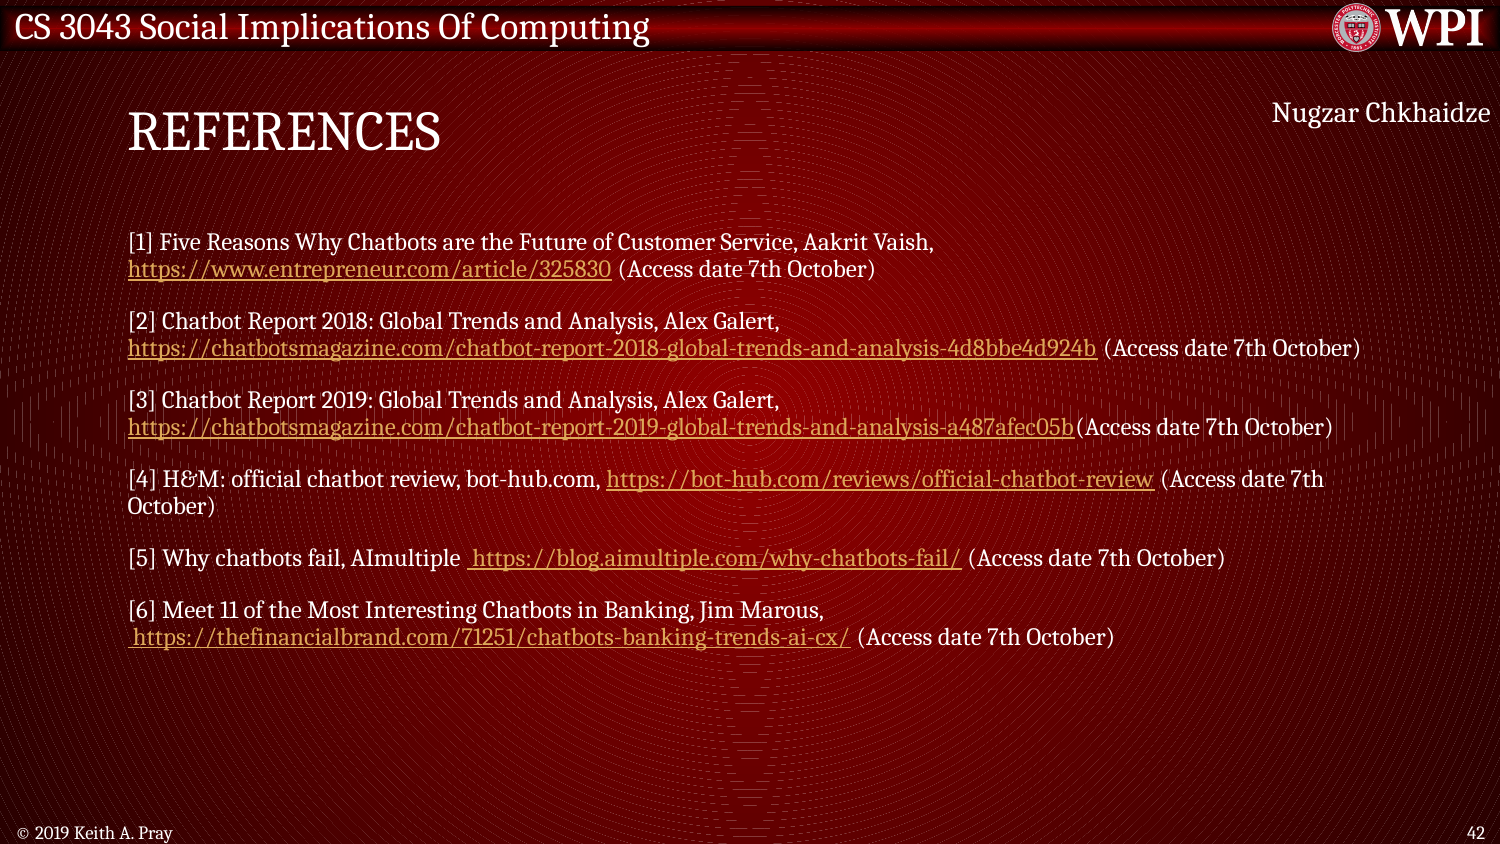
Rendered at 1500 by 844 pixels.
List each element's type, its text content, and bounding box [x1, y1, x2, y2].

picture [1332, 3, 1483, 52]
slide_number 42 [1397, 819, 1500, 844]
footer © 2019 Keith A. Pray [0, 819, 913, 844]
text_box Nugzar Chkhaidze [1148, 86, 1500, 136]
list [1] Five Reasons Why Chatbots are the Future of Customer Service, Aakrit Vaish, https://www.entrepreneur.com/article/325830 (Access date 7th October) [2] Chatbot Report 2018: Global Trends and Analysis, Alex Galert, https://chatbotsmagazine.com/chatbot-report-2018-global-trends-and-analysis-4d8bbe4d924b (Access date 7th October) [3] Chatbot Report 2019: Global Trends and Analysis, Alex Galert, https://chatbotsmagazine.com/chatbot-report-2019-global-trends-and-analysis-a487afec05b(Access date 7th October) [4] H&M: official chatbot review, bot-hub.com, https://bot-hub.com/reviews/official-chatbot-review (Access date 7th October) [5] Why chatbots fail, AImultiple https://blog.aimultiple.com/why-chatbots-fail/ (Access date 7th October) [6] Meet 11 of the Most Interesting Chatbots in Banking, Jim Marous, https://thefinancialbrand.com/71251/chatbots-banking-trends-ai-cx/ (Access date 7th October) [112, 221, 1388, 772]
title References [112, 59, 1388, 210]
